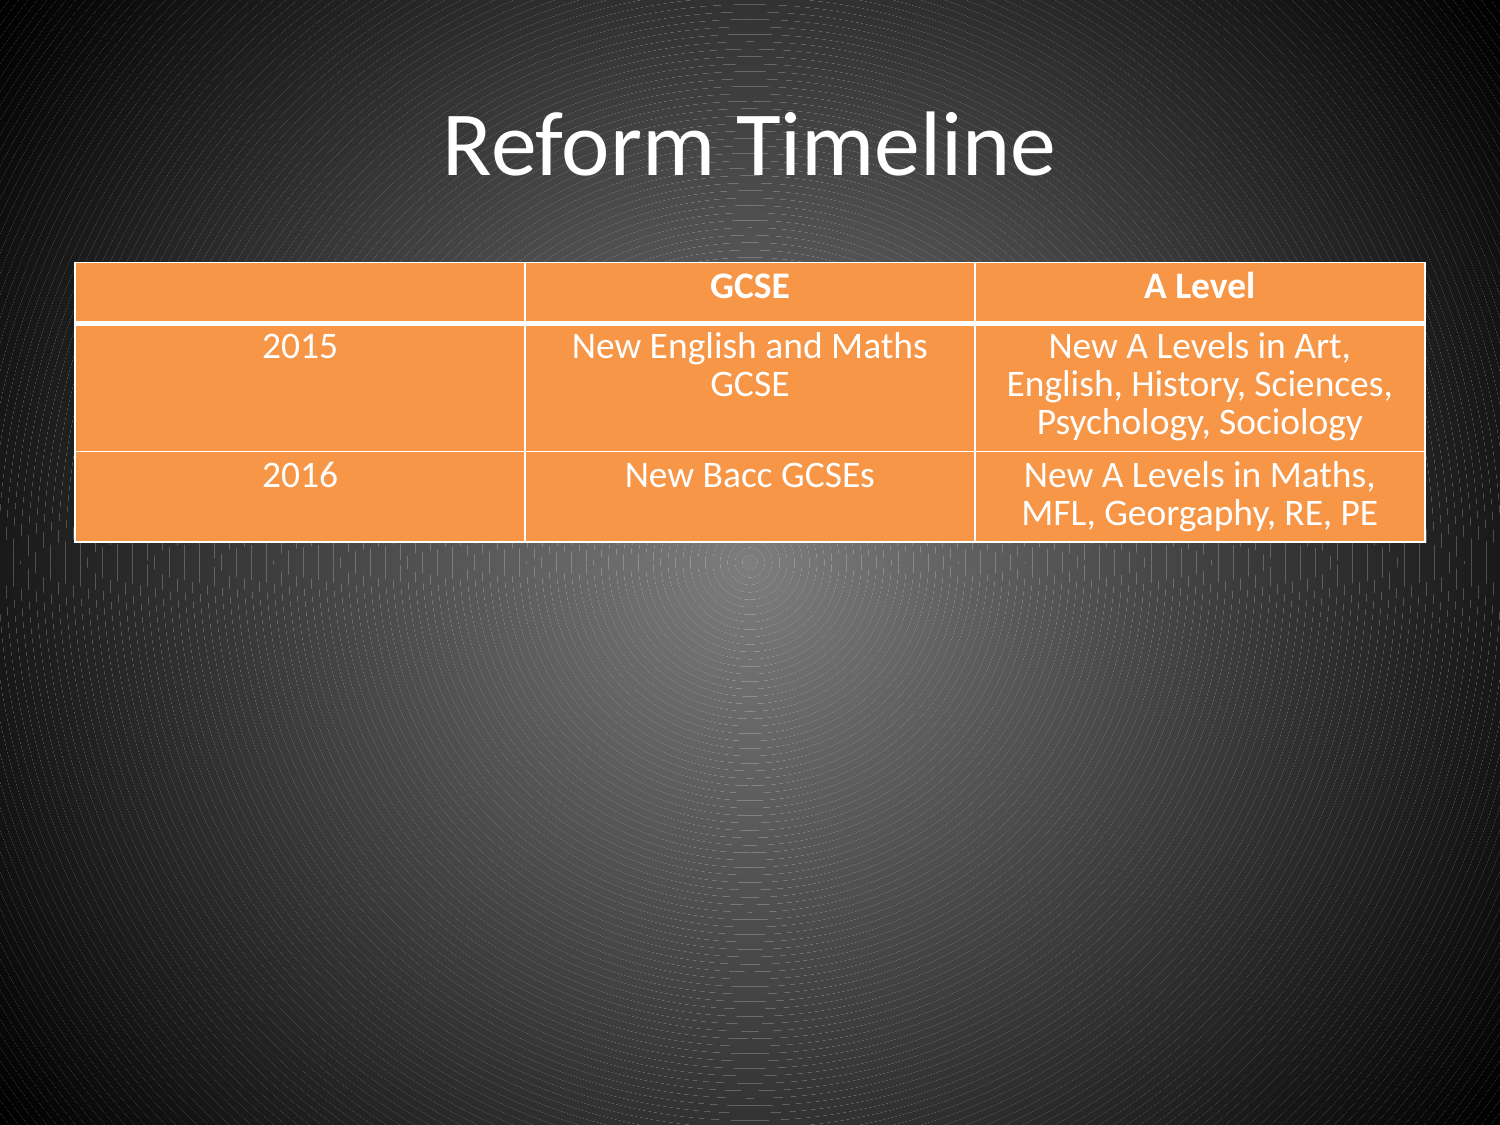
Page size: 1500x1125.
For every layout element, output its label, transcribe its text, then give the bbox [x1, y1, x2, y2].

table_header [76, 263, 524, 321]
table_header GCSE [526, 263, 974, 321]
title Reform Timeline [75, 45, 1425, 233]
table_cell New A Levels in Maths, MFL, Georgaphy, RE, PE [976, 452, 1424, 541]
table_cell 2015 [76, 326, 524, 451]
table_header A Level [976, 263, 1424, 321]
table_cell New A Levels in Art, English, History, Sciences, Psychology, Sociology [976, 326, 1424, 451]
table_cell New Bacc GCSEs [526, 452, 974, 541]
table_cell New English and Maths GCSE [526, 326, 974, 451]
table_cell 2016 [76, 452, 524, 541]
